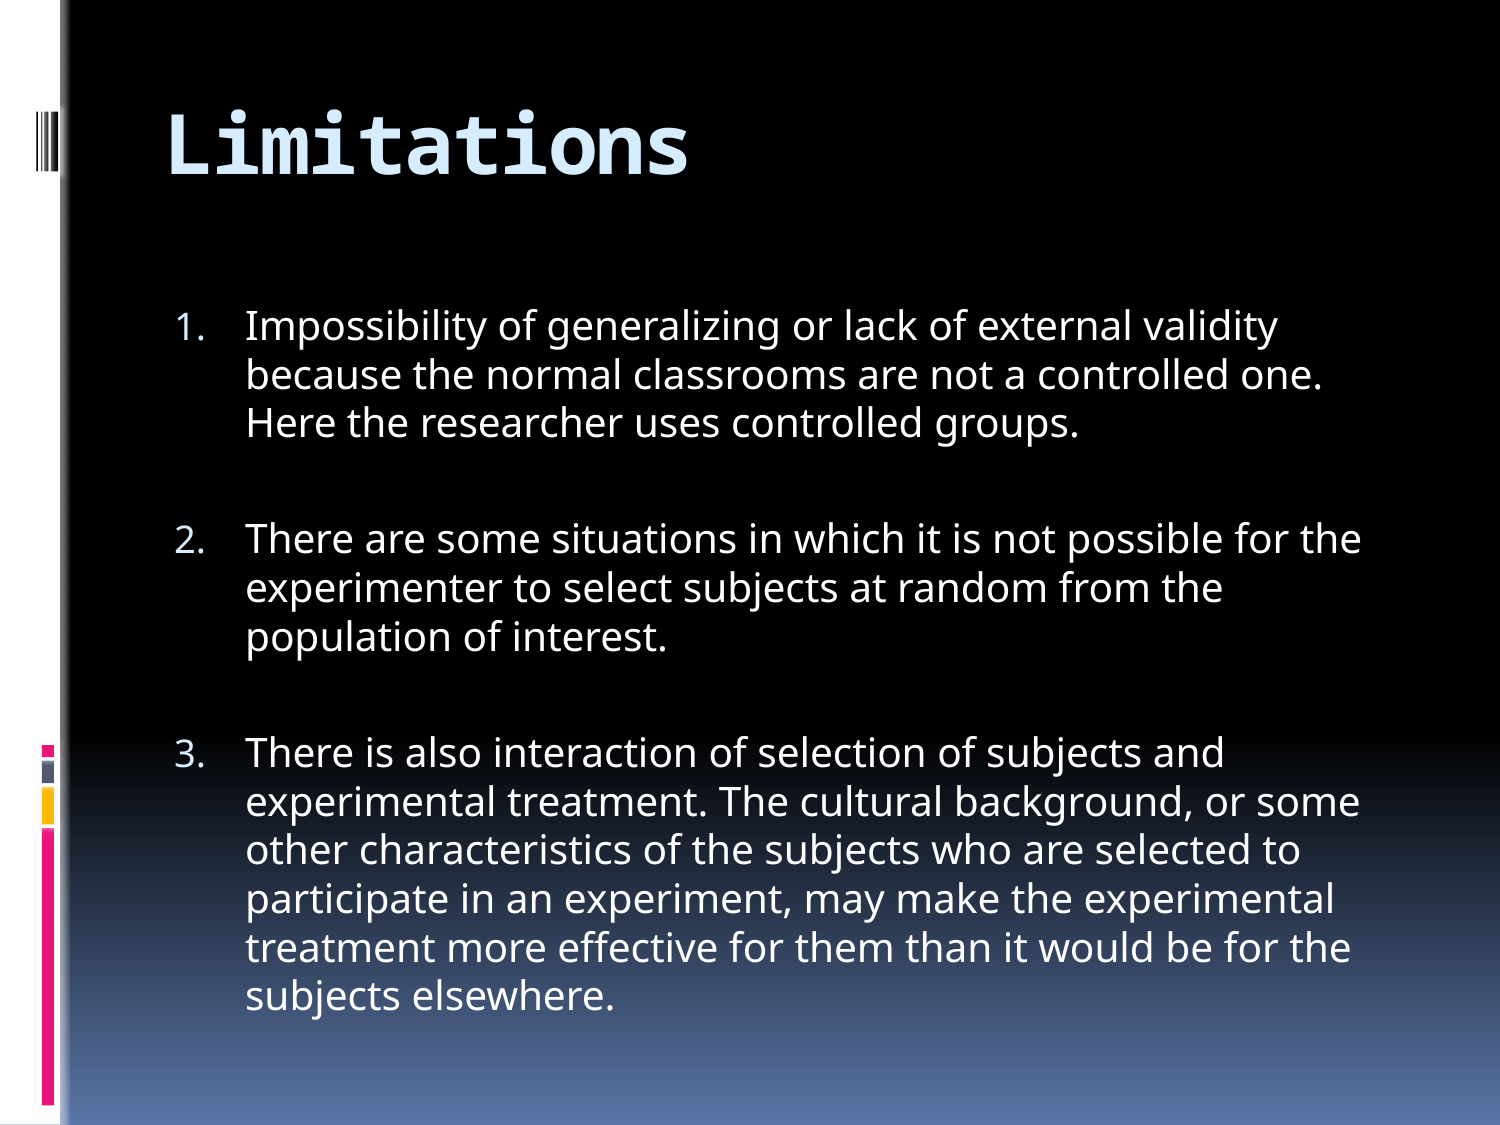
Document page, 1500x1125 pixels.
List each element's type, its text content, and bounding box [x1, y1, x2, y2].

title Limitations [150, 83, 1425, 234]
list Impossibility of generalizing or lack of external validity because the normal classrooms are not a controlled one. Here the researcher uses controlled groups. There are some situations in which it is not possible for the experimenter to select subjects at random from the population of interest. There is also interaction of selection of subjects and experimental treatment. The cultural background, or some other characteristics of the subjects who are selected to participate in an experiment, may make the experimental treatment more effective for them than it would be for the subjects elsewhere. [150, 292, 1425, 1088]
